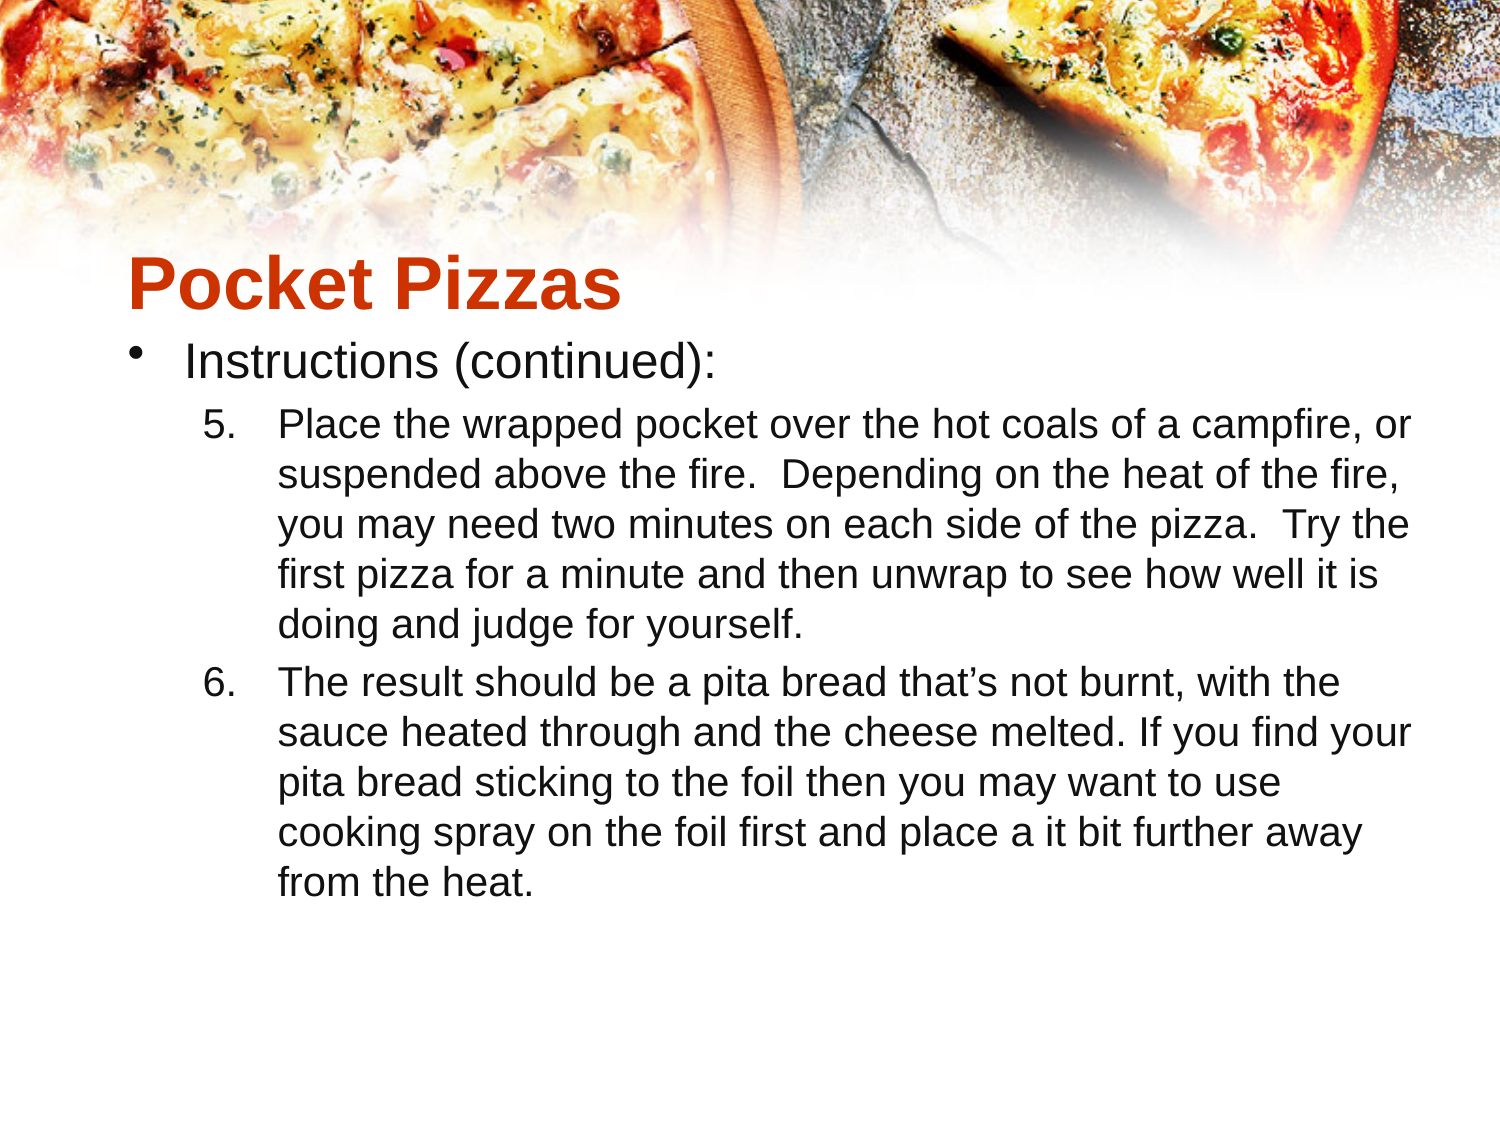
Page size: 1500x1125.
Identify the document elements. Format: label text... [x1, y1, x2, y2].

picture [0, 0, 1500, 1125]
list Instructions (continued): Place the wrapped pocket over the hot coals of a campfire, or suspended above the fire. Depending on the heat of the fire, you may need two minutes on each side of the pizza. Try the first pizza for a minute and then unwrap to see how well it is doing and judge for yourself. The result should be a pita bread that’s not burnt, with the sauce heated through and the cheese melted. If you find your pita bread sticking to the foil then you may want to use cooking spray on the foil first and place a it bit further away from the heat. [112, 321, 1448, 1071]
text_box Pocket Pizzas [112, 237, 1500, 321]
